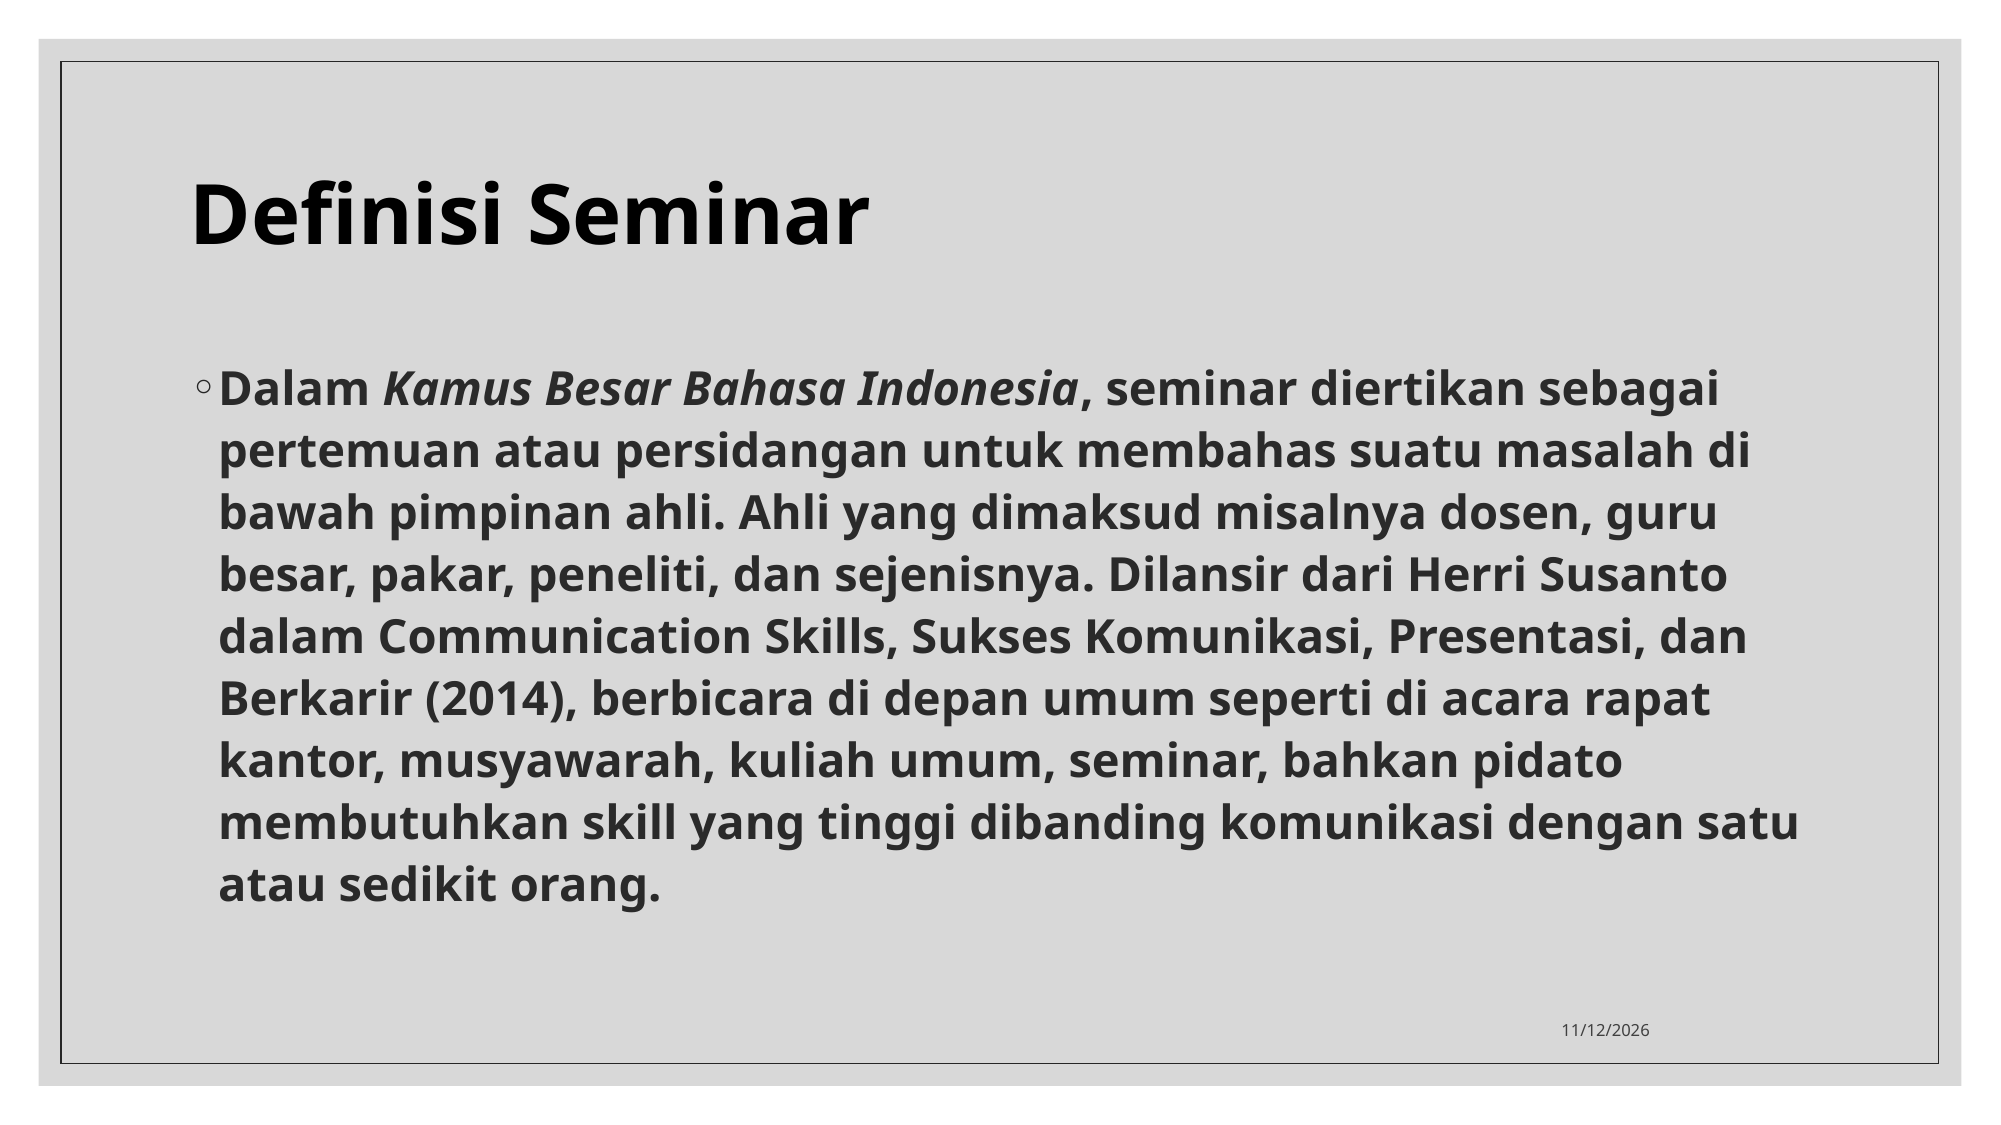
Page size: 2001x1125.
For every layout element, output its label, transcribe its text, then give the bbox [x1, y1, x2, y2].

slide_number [1190, 990, 1665, 1050]
title Definisi Seminar [174, 105, 1825, 331]
list Dalam Kamus Besar Bahasa Indonesia, seminar diertikan sebagai pertemuan atau persidangan untuk membahas suatu masalah di bawah pimpinan ahli. Ahli yang dimaksud misalnya dosen, guru besar, pakar, peneliti, dan sejenisnya. Dilansir dari Herri Susanto dalam Communication Skills, Sukses Komunikasi, Presentasi, dan Berkarir (2014), berbicara di depan umum seperti di acara rapat kantor, musyawarah, kuliah umum, seminar, bahkan pidato membutuhkan skill yang tinggi dibanding komunikasi dengan satu atau sedikit orang. [174, 345, 1825, 1042]
